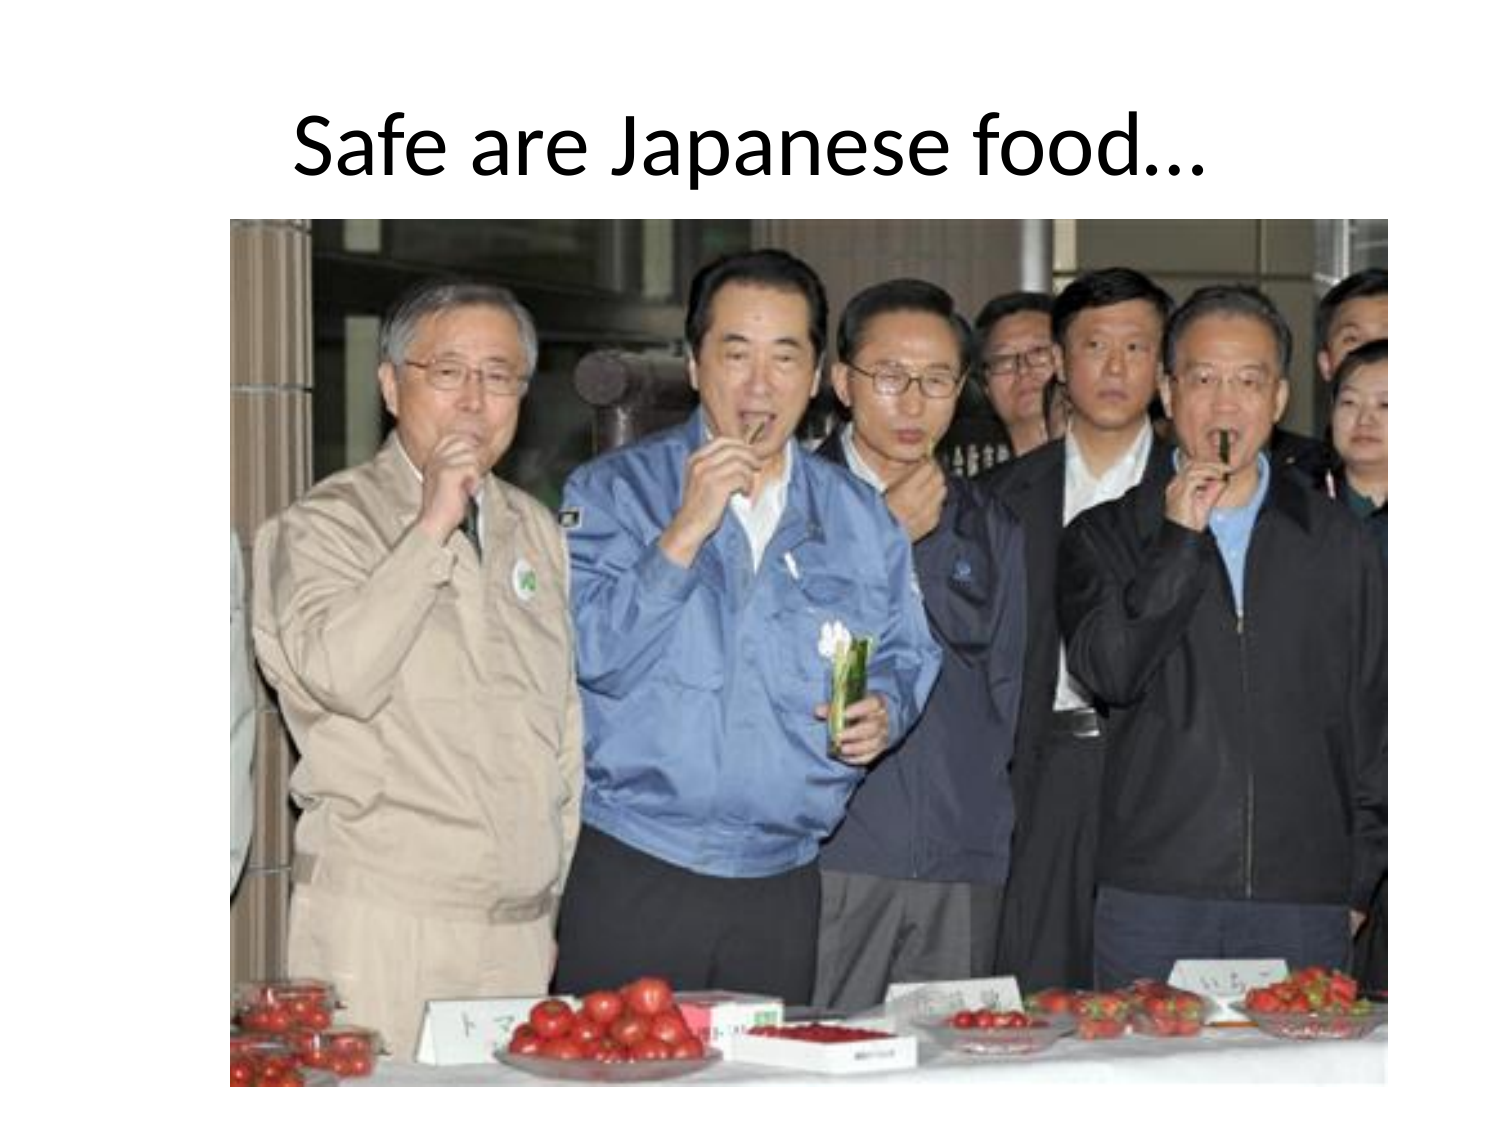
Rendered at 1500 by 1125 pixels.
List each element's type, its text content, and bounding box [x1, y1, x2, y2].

picture [229, 219, 1389, 1087]
title Safe are Japanese food… [75, 45, 1425, 233]
